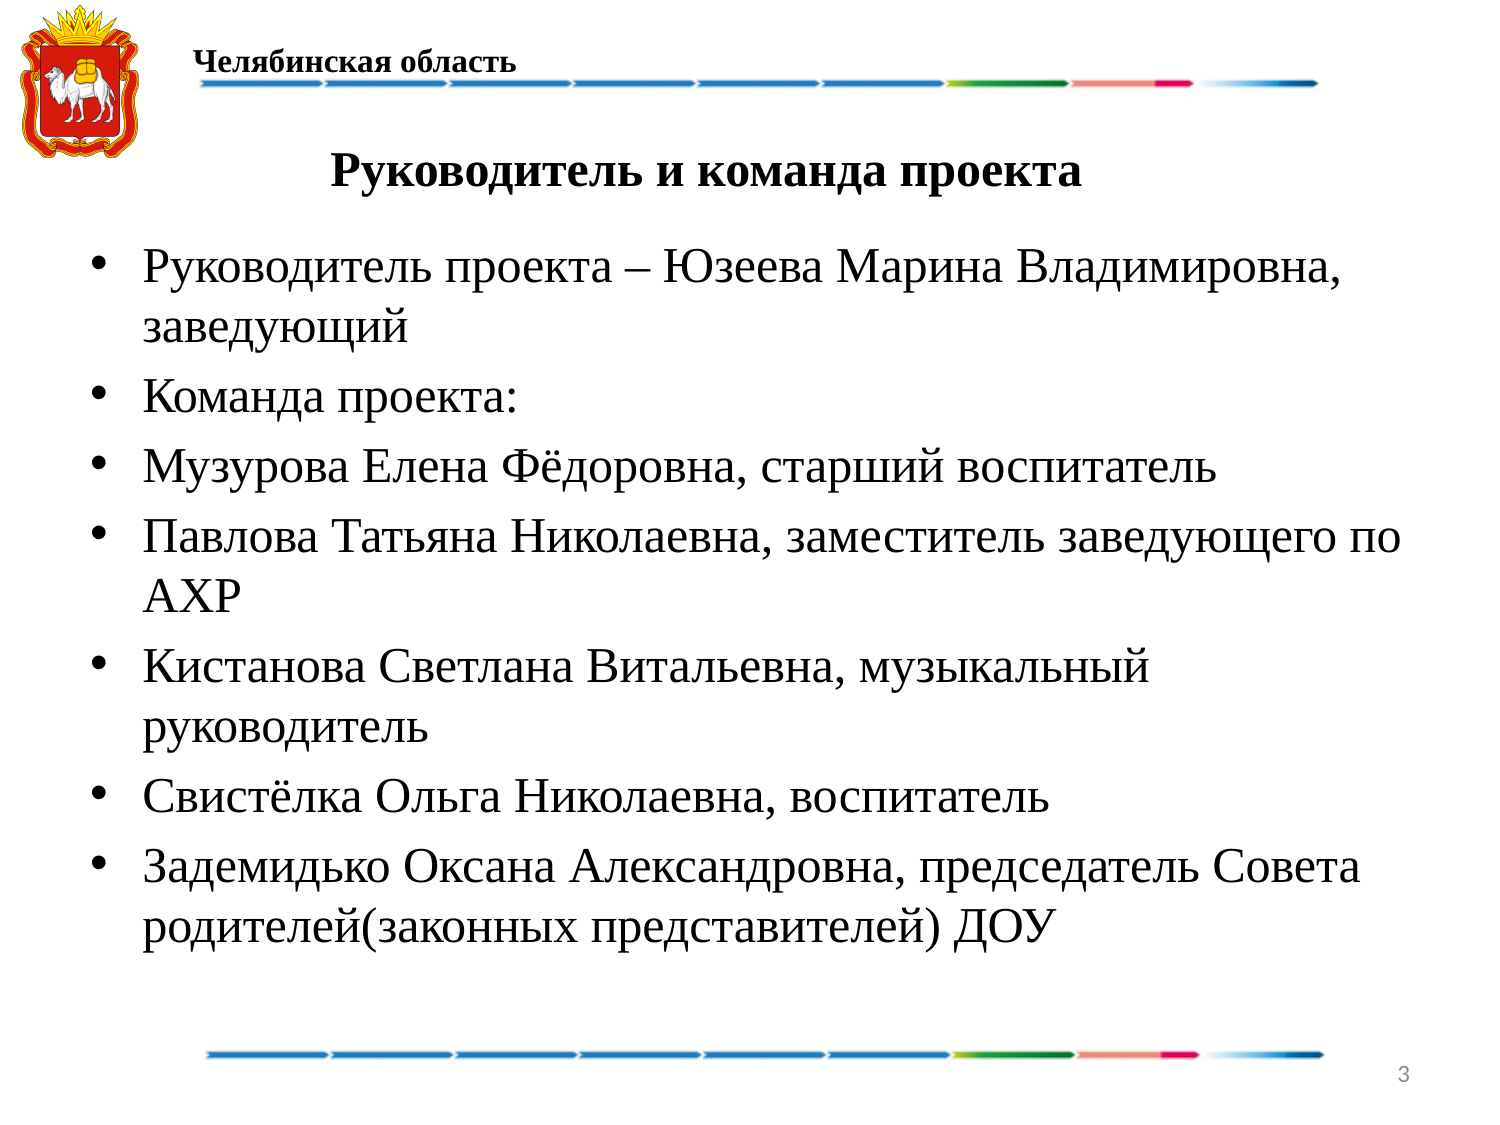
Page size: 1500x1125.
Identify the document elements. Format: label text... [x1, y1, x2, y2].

picture [197, 1034, 1339, 1083]
text_box Руководитель и команда проекта [312, 129, 1101, 204]
list Руководитель проекта – Юзеева Марина Владимировна, заведующий Команда проекта: Музурова Елена Фёдоровна, старший воспитатель Павлова Татьяна Николаевна, заместитель заведующего по АХР Кистанова Светлана Витальевна, музыкальный руководитель Свистёлка Ольга Николаевна, воспитатель Задемидько Оксана Александровна, председатель Совета родителей(законных представителей) ДОУ [75, 224, 1425, 967]
slide_number 3 [1074, 1042, 1425, 1103]
picture [190, 62, 1333, 111]
title Челябинская область [177, 29, 722, 89]
picture [19, 5, 139, 158]
